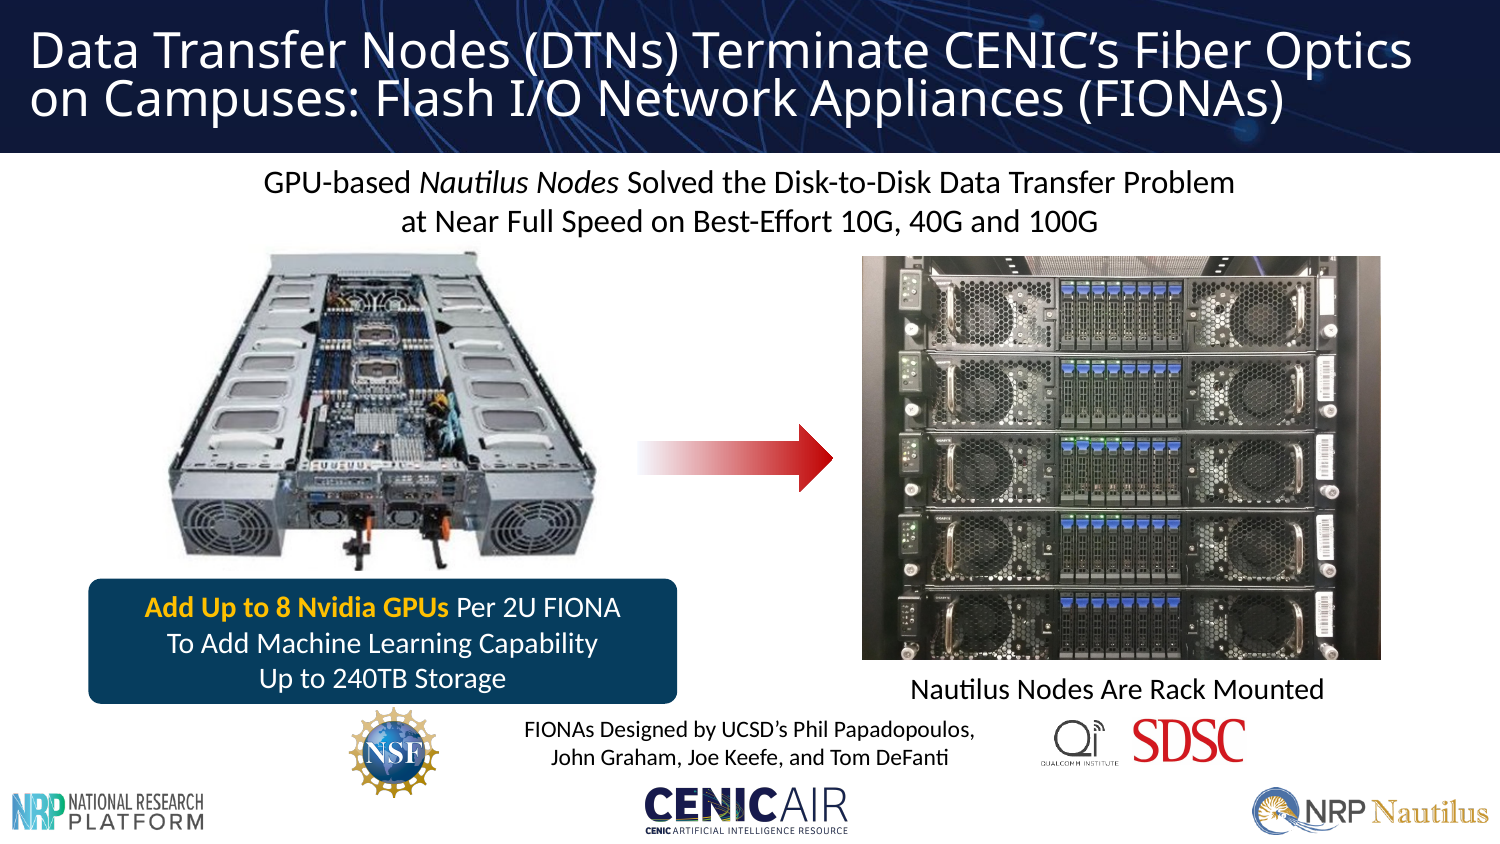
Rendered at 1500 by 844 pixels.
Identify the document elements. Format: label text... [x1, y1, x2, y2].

picture [1131, 716, 1248, 765]
text_box GPU-based Nautilus Nodes Solved the Disk-to-Disk Data Transfer Problem at Near Full Speed on Best-Effort 10G, 40G and 100G [243, 153, 1257, 244]
picture [1252, 787, 1495, 835]
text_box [88, 240, 678, 705]
picture [1028, 716, 1127, 769]
picture [345, 707, 444, 799]
text_box FIONAs Designed by UCSD’s Phil Papadopoulos, John Graham, Joe Keefe, and Tom DeFanti [448, 712, 1064, 778]
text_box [636, 255, 1381, 715]
picture [645, 779, 855, 841]
text_box Data Transfer Nodes (DTNs) Terminate CENIC’s Fiber Optics on Campuses: Flash I/O Network Appliances (FIONAs) [13, 15, 1500, 141]
picture [0, 0, 1500, 153]
picture [0, 778, 218, 844]
